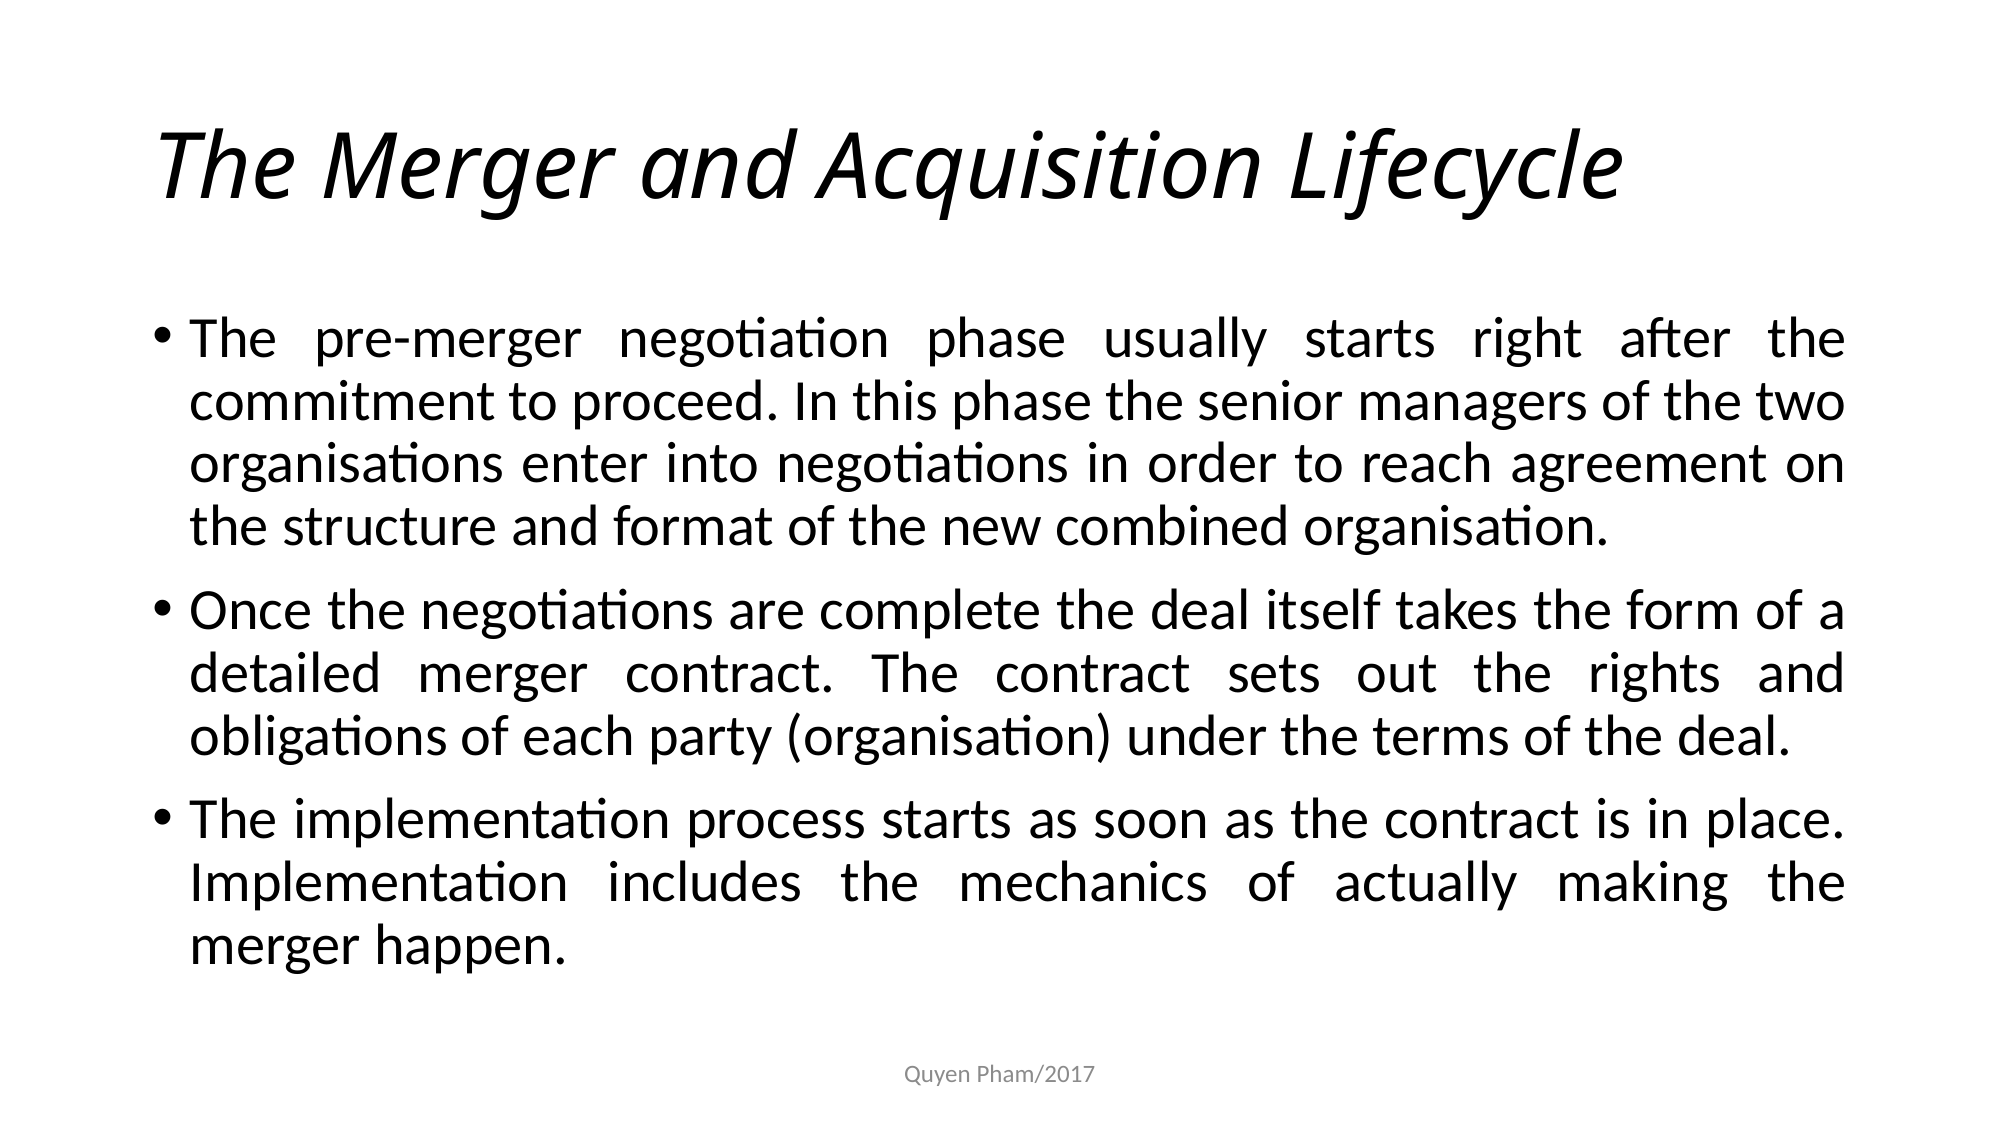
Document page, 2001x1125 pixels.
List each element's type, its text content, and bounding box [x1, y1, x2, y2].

footer Quyen Pham/2017 [662, 1042, 1338, 1103]
list The pre-merger negotiation phase usually starts right after the commitment to proceed. In this phase the senior managers of the two organisations enter into negotiations in order to reach agreement on the structure and format of the new combined organisation. Once the negotiations are complete the deal itself takes the form of a detailed merger contract. The contract sets out the rights and obligations of each party (organisation) under the terms of the deal. The implementation process starts as soon as the contract is in place. Implementation includes the mechanics of actually making the merger happen. [137, 299, 1863, 1014]
title The Merger and Acquisition Lifecycle [137, 59, 1863, 278]
